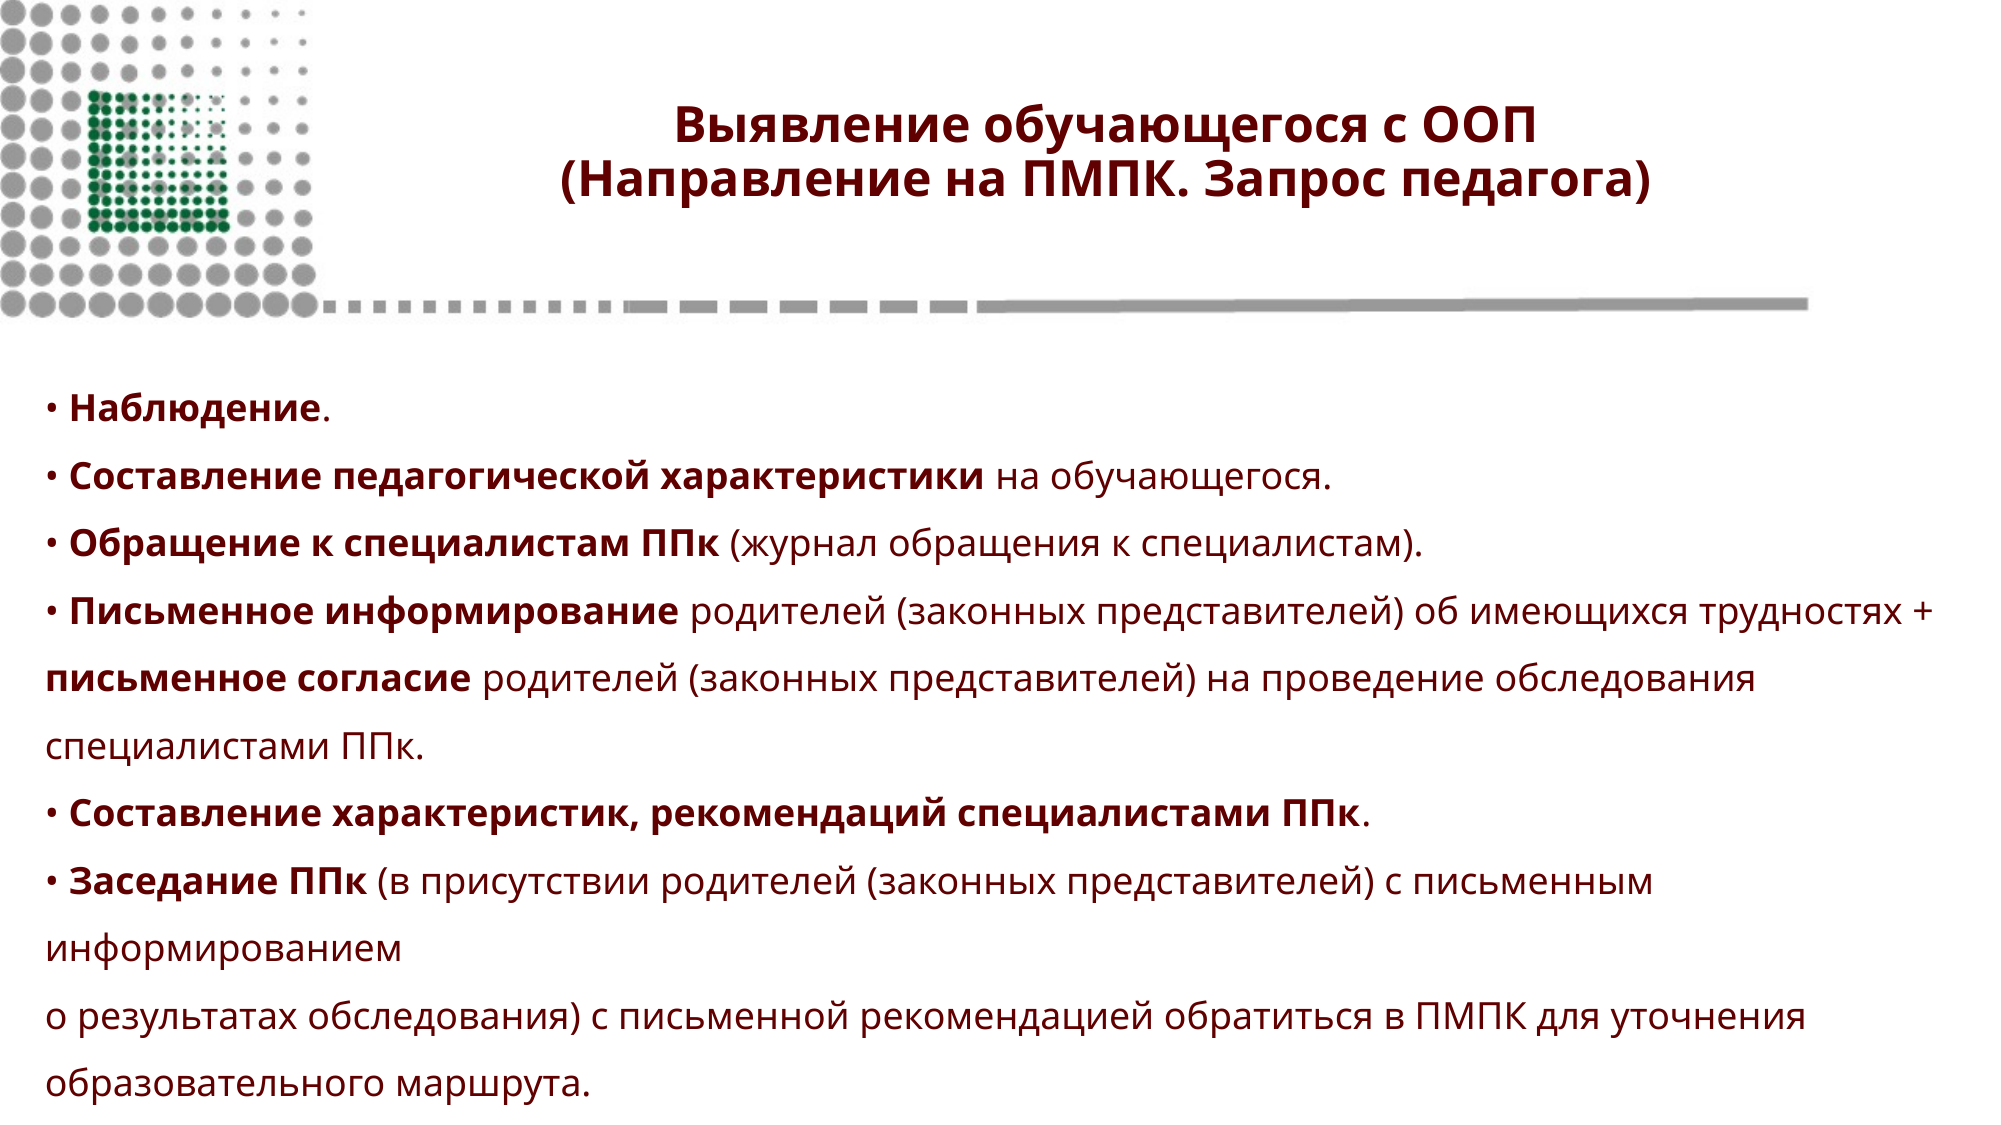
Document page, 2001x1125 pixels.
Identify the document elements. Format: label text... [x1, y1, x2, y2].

text_box • Наблюдение. • Составление педагогической характеристики на обучающегося. • Обращение к специалистам ППк (журнал обращения к специалистам). • Письменное информирование родителей (законных представителей) об имеющихся трудностях + письменное согласие родителей (законных представителей) на проведение обследования специалистами ППк. • Составление характеристик, рекомендаций специалистами ППк. • Заседание ППк (в присутствии родителей (законных представителей) с письменным информированием о результатах обследования) с письменной рекомендацией обратиться в ПМПК для уточнения образовательного маршрута. [30, 354, 1957, 1112]
title Выявление обучающегося с ООП (Направление на ПМПК. Запрос педагога) [318, 52, 1894, 256]
picture [0, 0, 2001, 1125]
